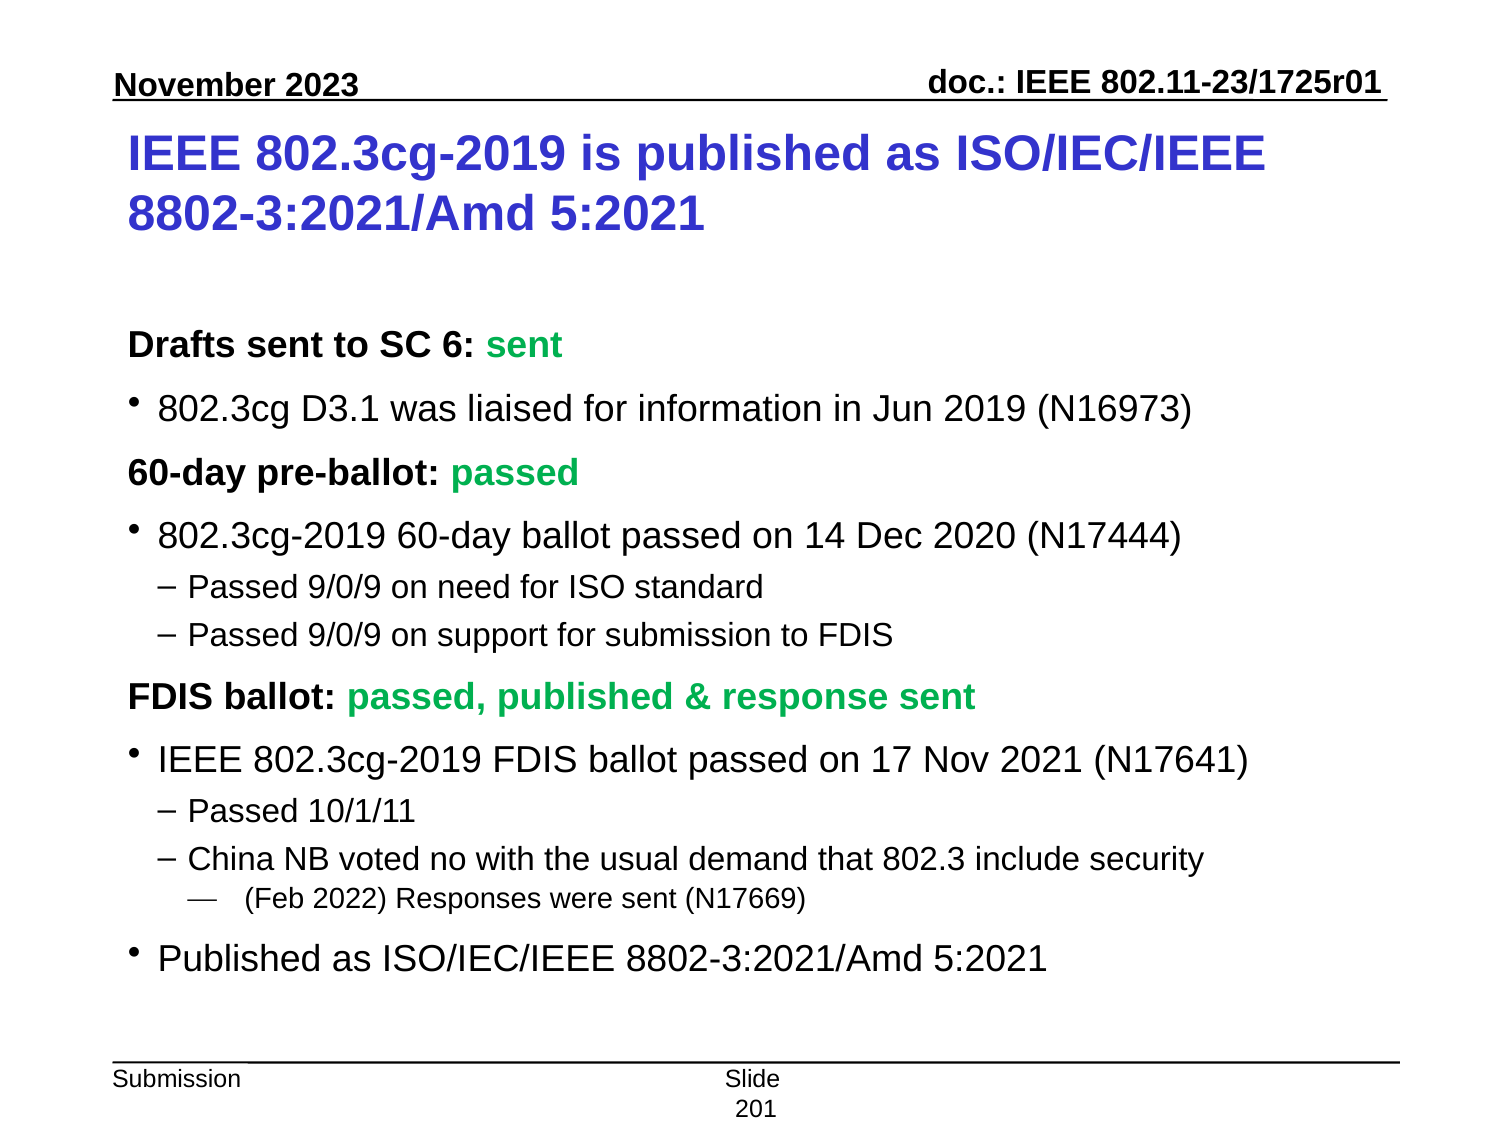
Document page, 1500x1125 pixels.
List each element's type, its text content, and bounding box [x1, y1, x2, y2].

title IEEE 802.3cg-2019 is published as ISO/IEC/IEEE 8802-3:2021/Amd 5:2021 [112, 112, 1413, 288]
list Drafts sent to SC 6: sent 802.3cg D3.1 was liaised for information in Jun 2019 (N16973) 60-day pre-ballot: passed 802.3cg-2019 60-day ballot passed on 14 Dec 2020 (N17444) Passed 9/0/9 on need for ISO standard Passed 9/0/9 on support for submission to FDIS FDIS ballot: passed, published & response sent IEEE 802.3cg-2019 FDIS ballot passed on 17 Nov 2021 (N17641) Passed 10/1/11 China NB voted no with the usual demand that 802.3 include security (Feb 2022) Responses were sent (N17669) Published as ISO/IEC/IEEE 8802-3:2021/Amd 5:2021 [112, 312, 1388, 988]
slide_number Slide 201 [709, 1061, 803, 1093]
